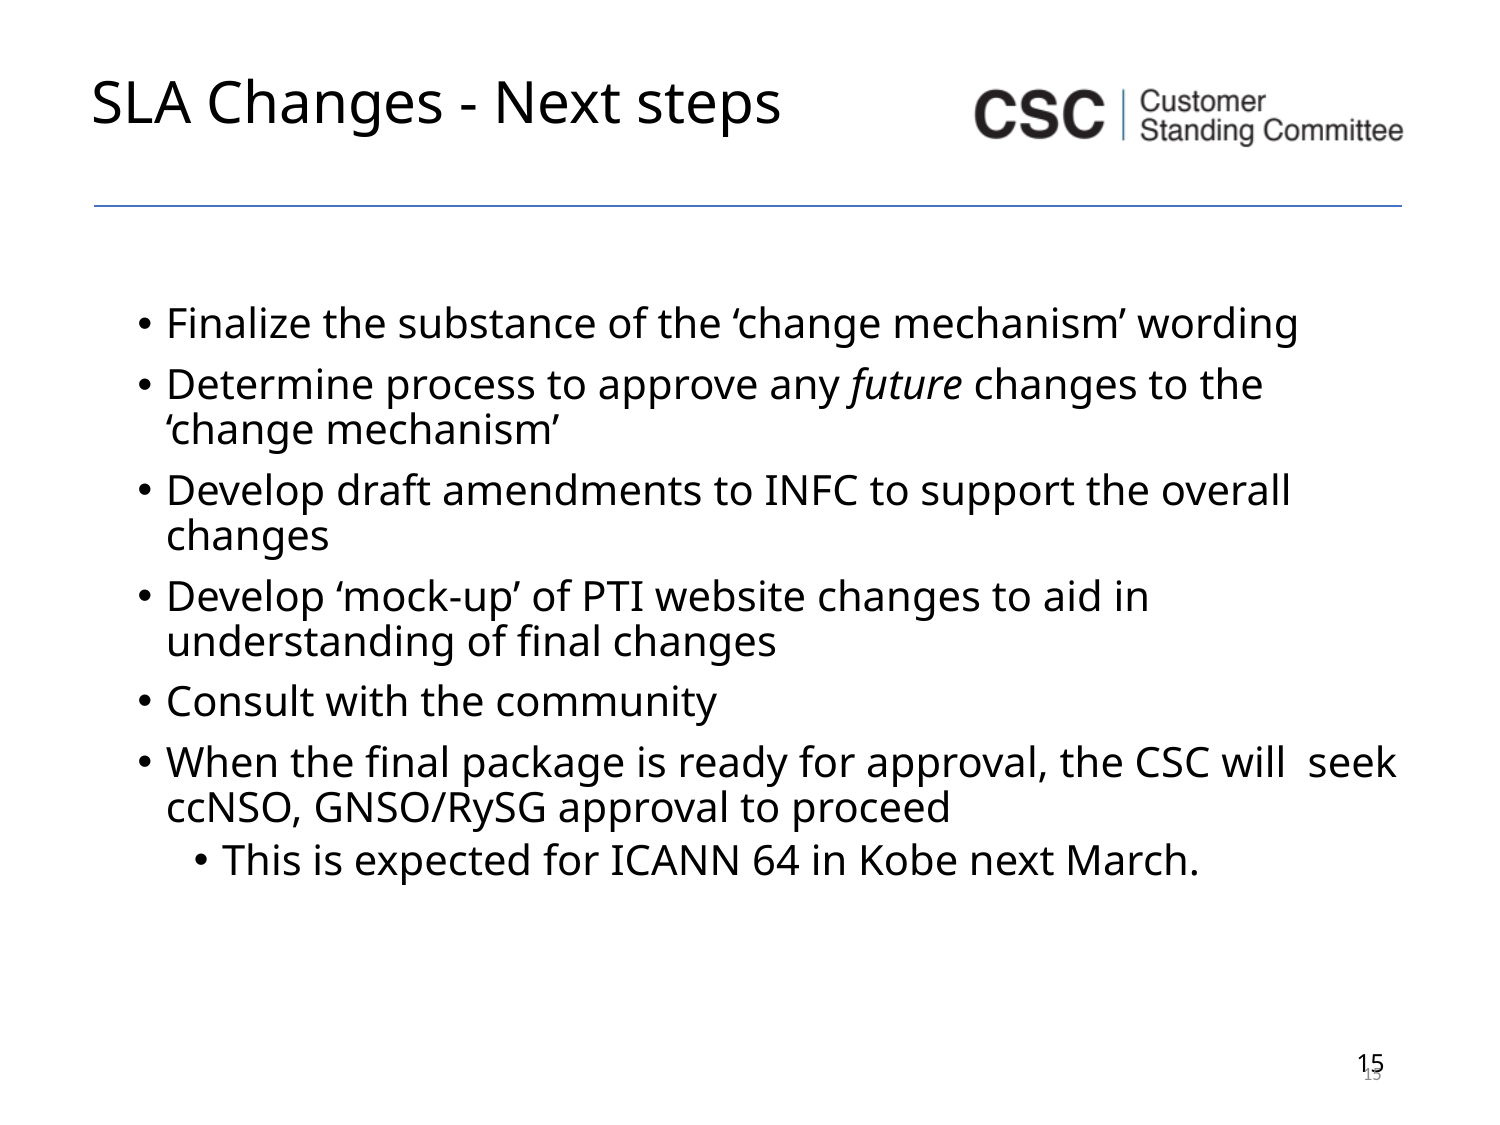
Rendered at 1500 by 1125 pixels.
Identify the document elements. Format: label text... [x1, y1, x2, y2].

list Finalize the substance of the ‘change mechanism’ wording Determine process to approve any future changes to the ‘change mechanism’ Develop draft amendments to INFC to support the overall changes Develop ‘mock-up’ of PTI website changes to aid in understanding of final changes Consult with the community When the final package is ready for approval, the CSC will seek ccNSO, GNSO/RySG approval to proceed This is expected for ICANN 64 in Kobe next March. [122, 295, 1422, 1038]
title SLA Changes - Next steps [76, 0, 1371, 213]
slide_number 15 [1059, 1042, 1397, 1103]
